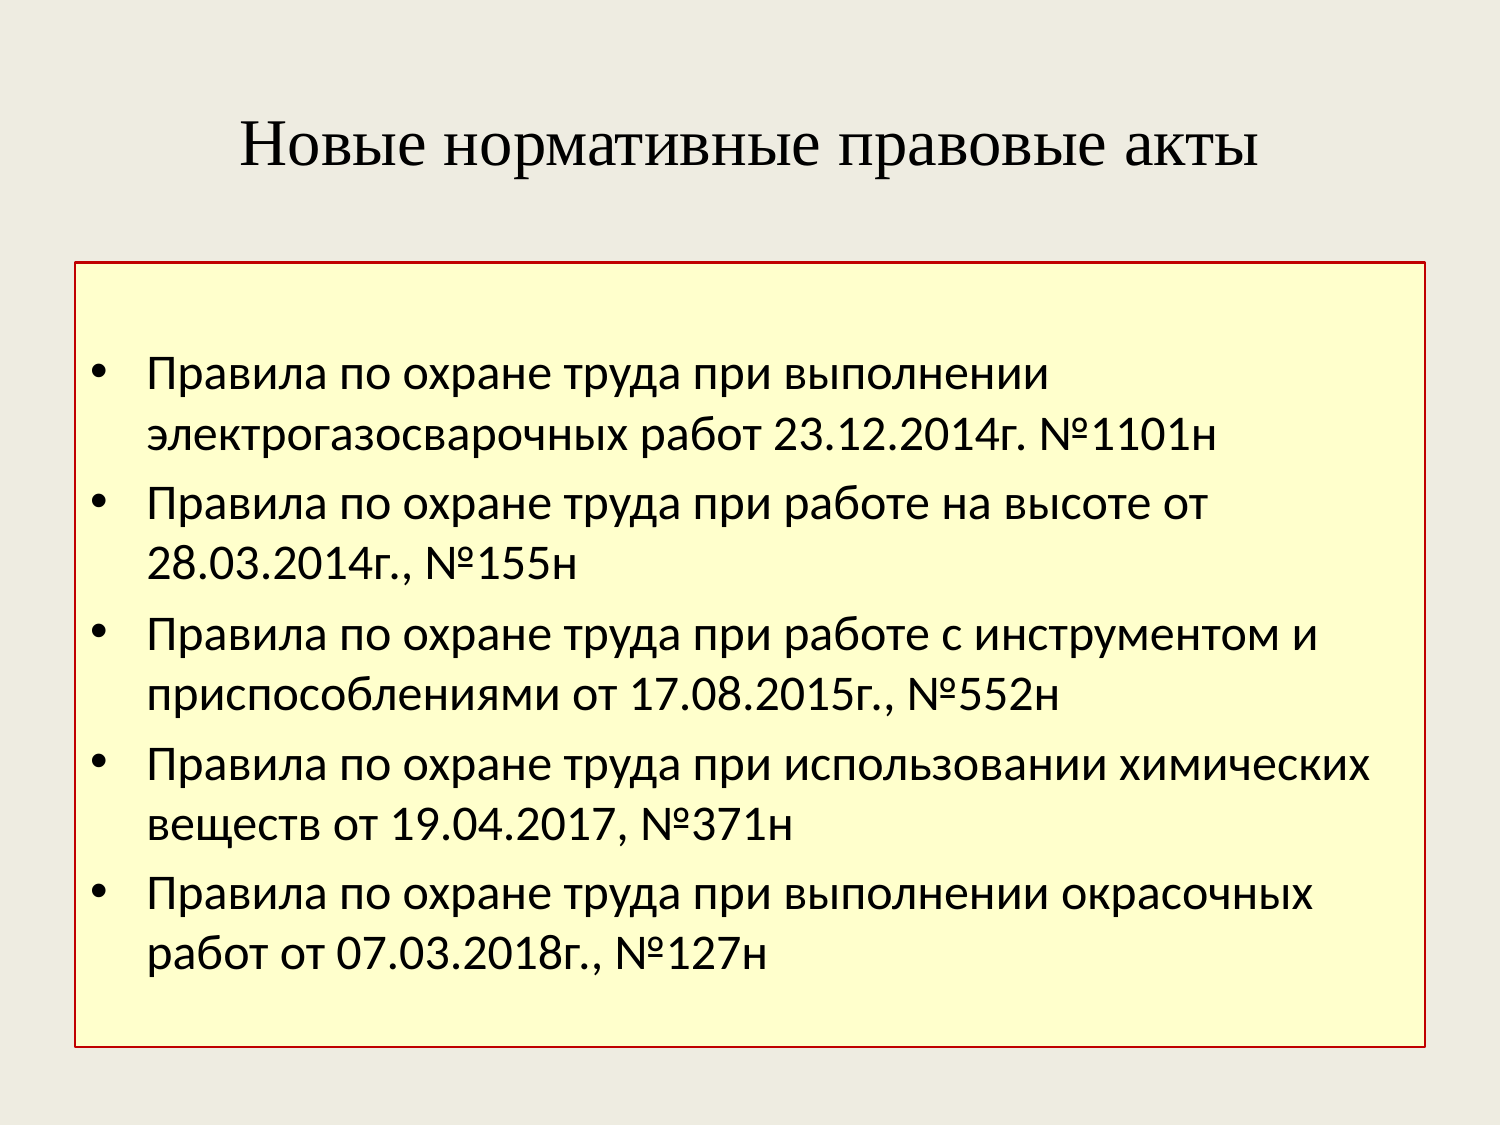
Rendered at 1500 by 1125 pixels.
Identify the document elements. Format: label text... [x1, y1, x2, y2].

title Новые нормативные правовые акты [75, 45, 1425, 233]
list Правила по охране труда при выполнении электрогазосварочных работ 23.12.2014г. №1101н Правила по охране труда при работе на высоте от 28.03.2014г., №155н Правила по охране труда при работе с инструментом и приспособлениями от 17.08.2015г., №552н Правила по охране труда при использовании химических веществ от 19.04.2017, №371н Правила по охране труда при выполнении окрасочных работ от 07.03.2018г., №127н [75, 262, 1425, 1047]
